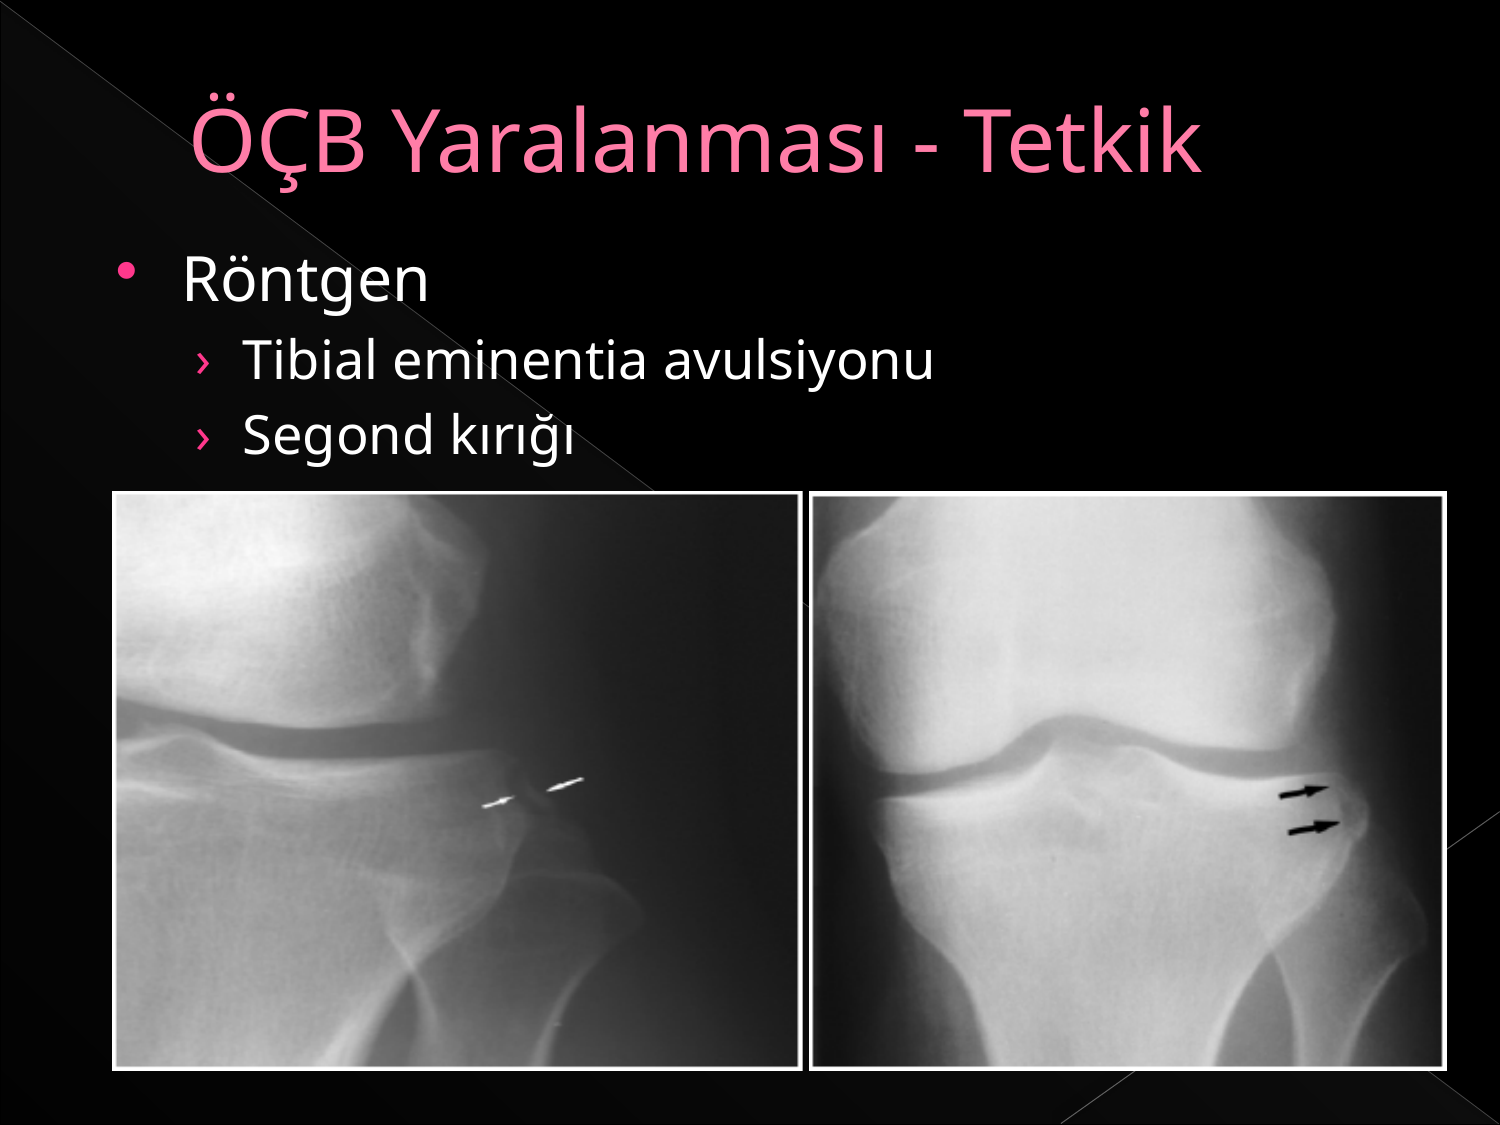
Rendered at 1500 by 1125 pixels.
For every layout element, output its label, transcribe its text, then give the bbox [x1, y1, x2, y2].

list Röntgen Tibial eminentia avulsiyonu Segond kırığı [92, 231, 1406, 504]
picture [111, 491, 803, 1071]
title ÖÇB Yaralanması - Tetkik [94, 31, 1459, 244]
picture [808, 491, 1448, 1071]
